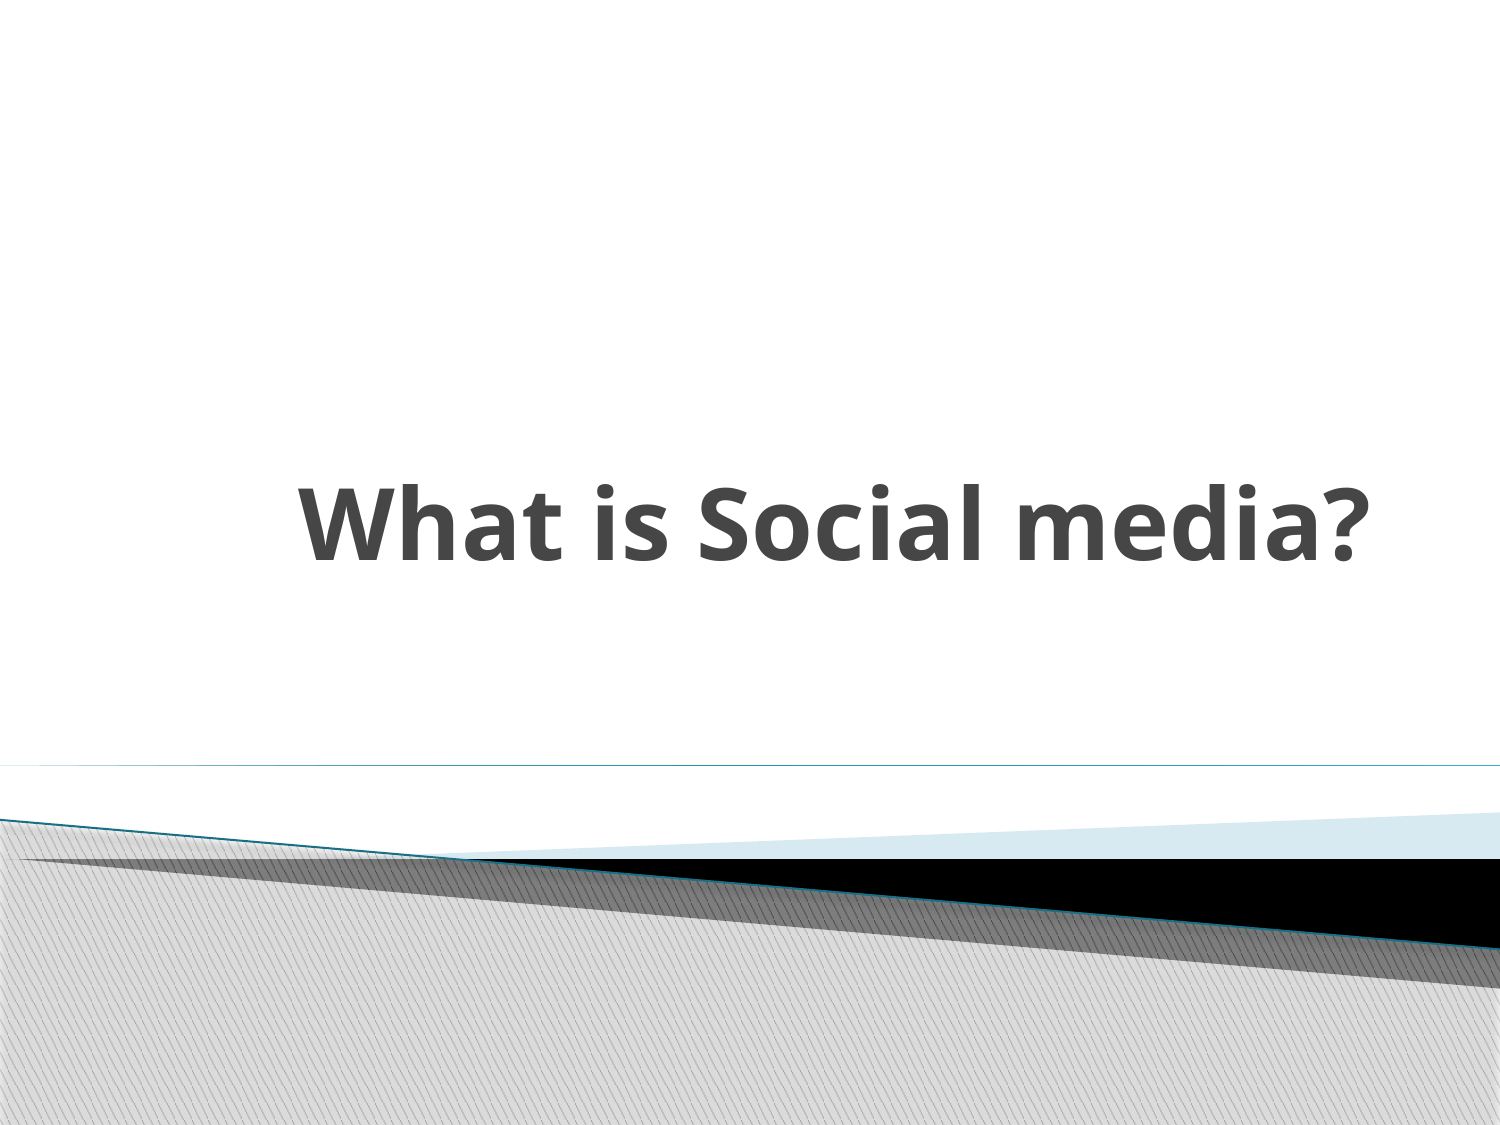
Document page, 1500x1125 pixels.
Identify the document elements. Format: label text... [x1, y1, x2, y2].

picture [5, 859, 1500, 989]
subtitle [87, 529, 1376, 818]
title What is Social media? [112, 287, 1388, 588]
